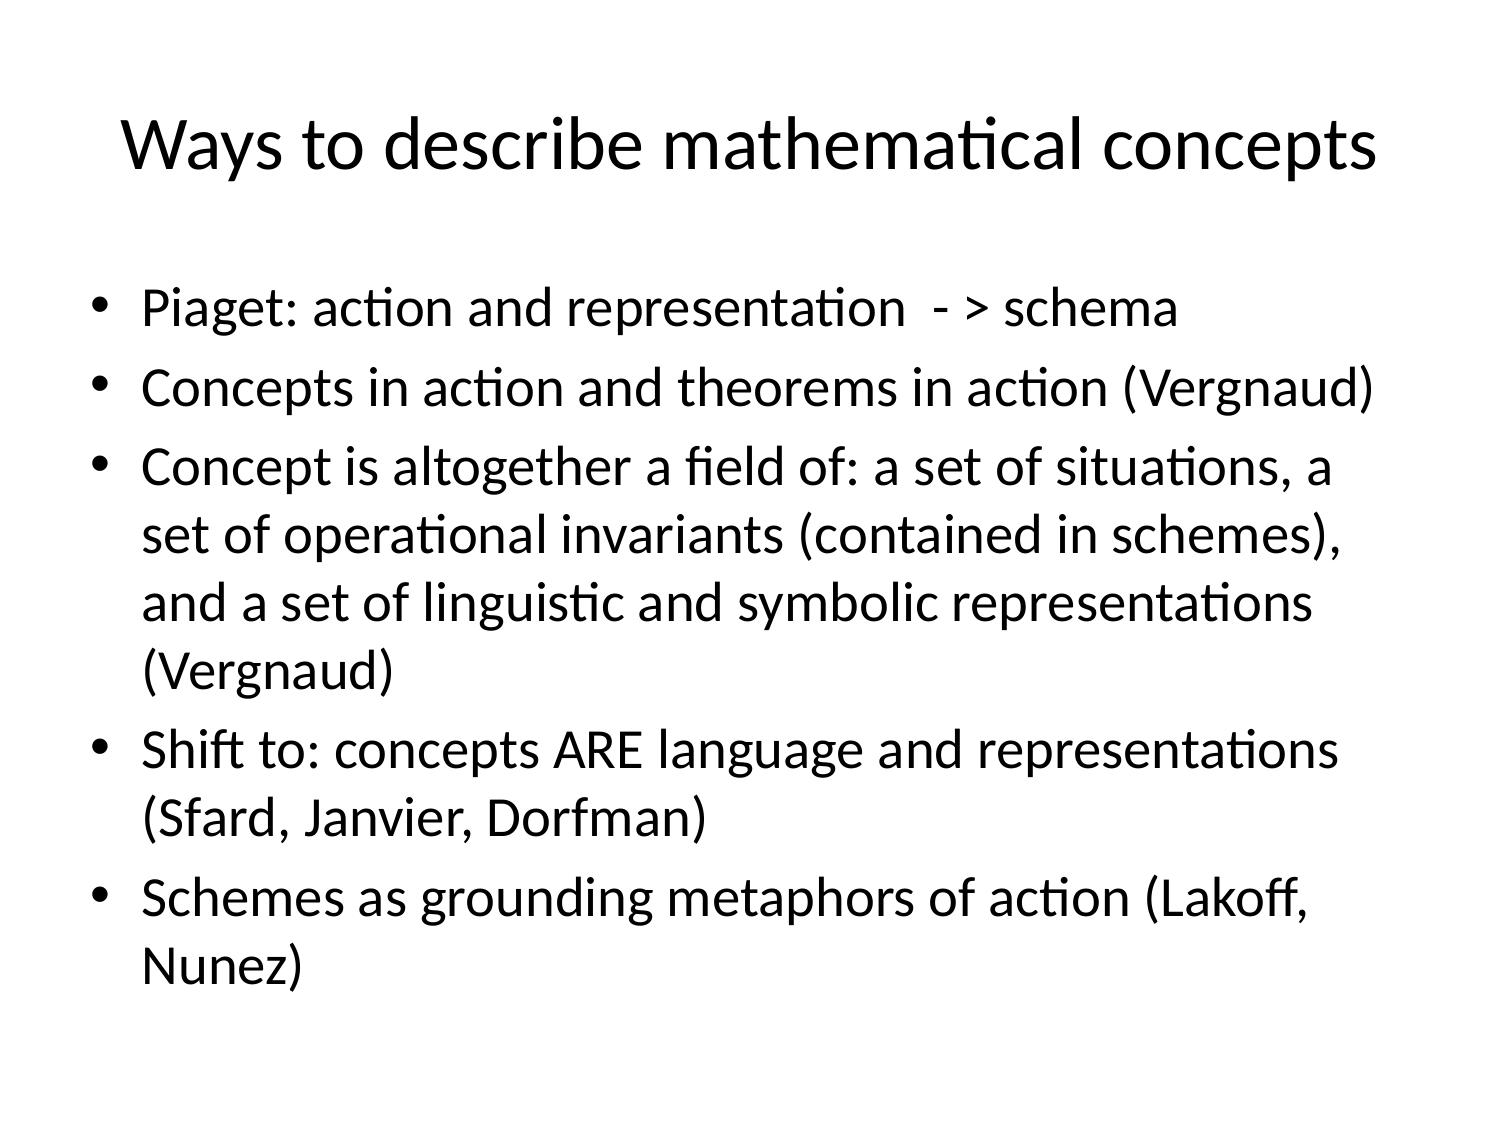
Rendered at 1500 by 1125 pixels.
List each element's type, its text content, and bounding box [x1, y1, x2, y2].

list Piaget: action and representation - > schema Concepts in action and theorems in action (Vergnaud) Concept is altogether a field of: a set of situations, a set of operational invariants (contained in schemes), and a set of linguistic and symbolic representations (Vergnaud) Shift to: concepts ARE language and representations (Sfard, Janvier, Dorfman) Schemes as grounding metaphors of action (Lakoff, Nunez) [75, 262, 1425, 1005]
title Ways to describe mathematical concepts [75, 45, 1425, 233]
